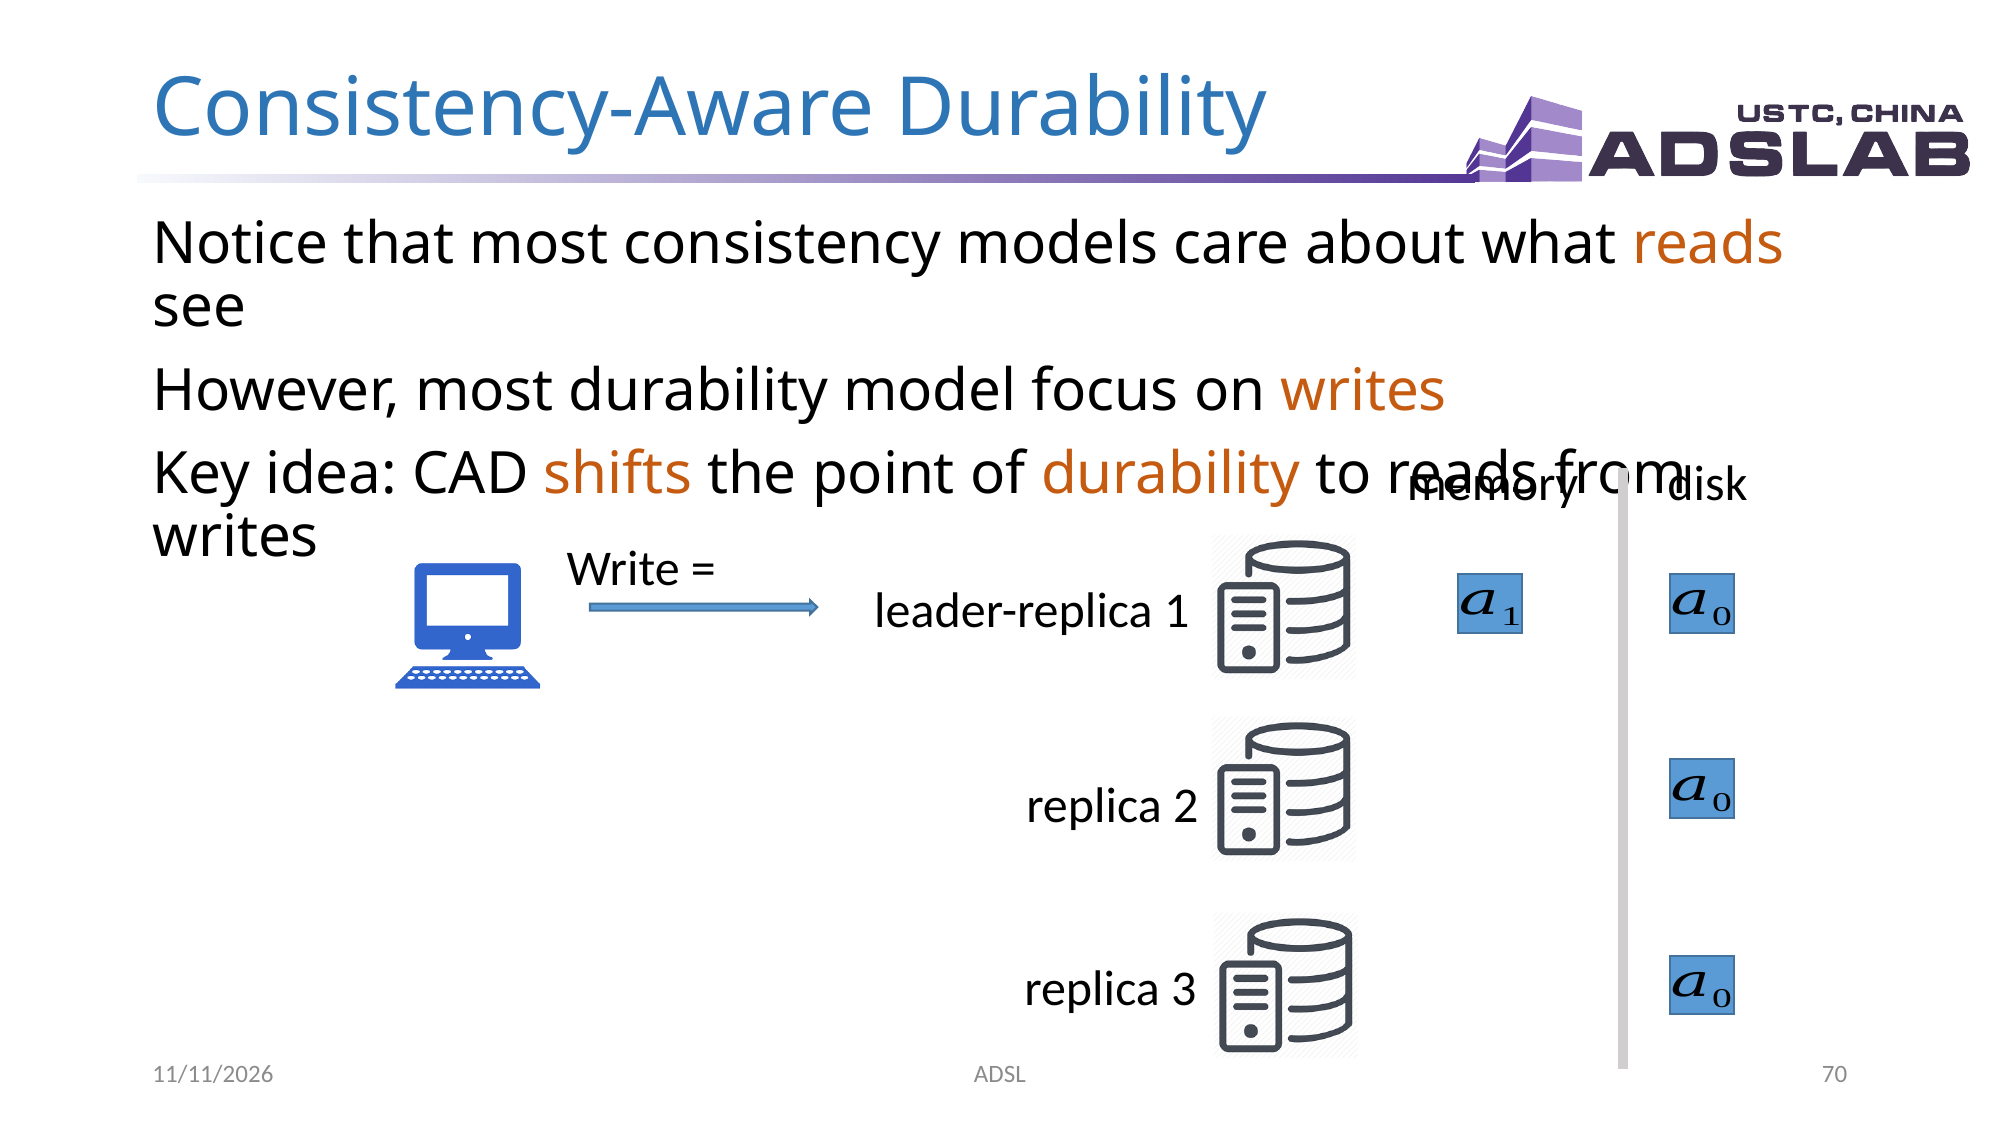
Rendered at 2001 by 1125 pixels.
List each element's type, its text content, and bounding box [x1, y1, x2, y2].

text_box [588, 597, 819, 617]
picture [1210, 715, 1357, 862]
picture [1459, 93, 1976, 183]
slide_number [137, 1042, 588, 1103]
picture [1212, 911, 1359, 1059]
list Notice that most consistency models care about what reads see However, most durability model focus on writes Key idea: CAD shifts the point of durability to reads from writes [137, 205, 1863, 1016]
slide_number 70 [1412, 1042, 1863, 1103]
text_box replica 3 [1009, 947, 1212, 1023]
title Consistency-Aware Durability [137, 57, 1459, 161]
picture [394, 552, 541, 699]
text_box replica 2 [1011, 765, 1210, 841]
text_box memory [1392, 443, 1627, 519]
picture [1210, 532, 1357, 680]
text_box disk [1652, 443, 1887, 519]
text_box [1618, 468, 1628, 1069]
footer ADSL [662, 1042, 1338, 1103]
text_box leader-replica 1 [859, 569, 1210, 645]
